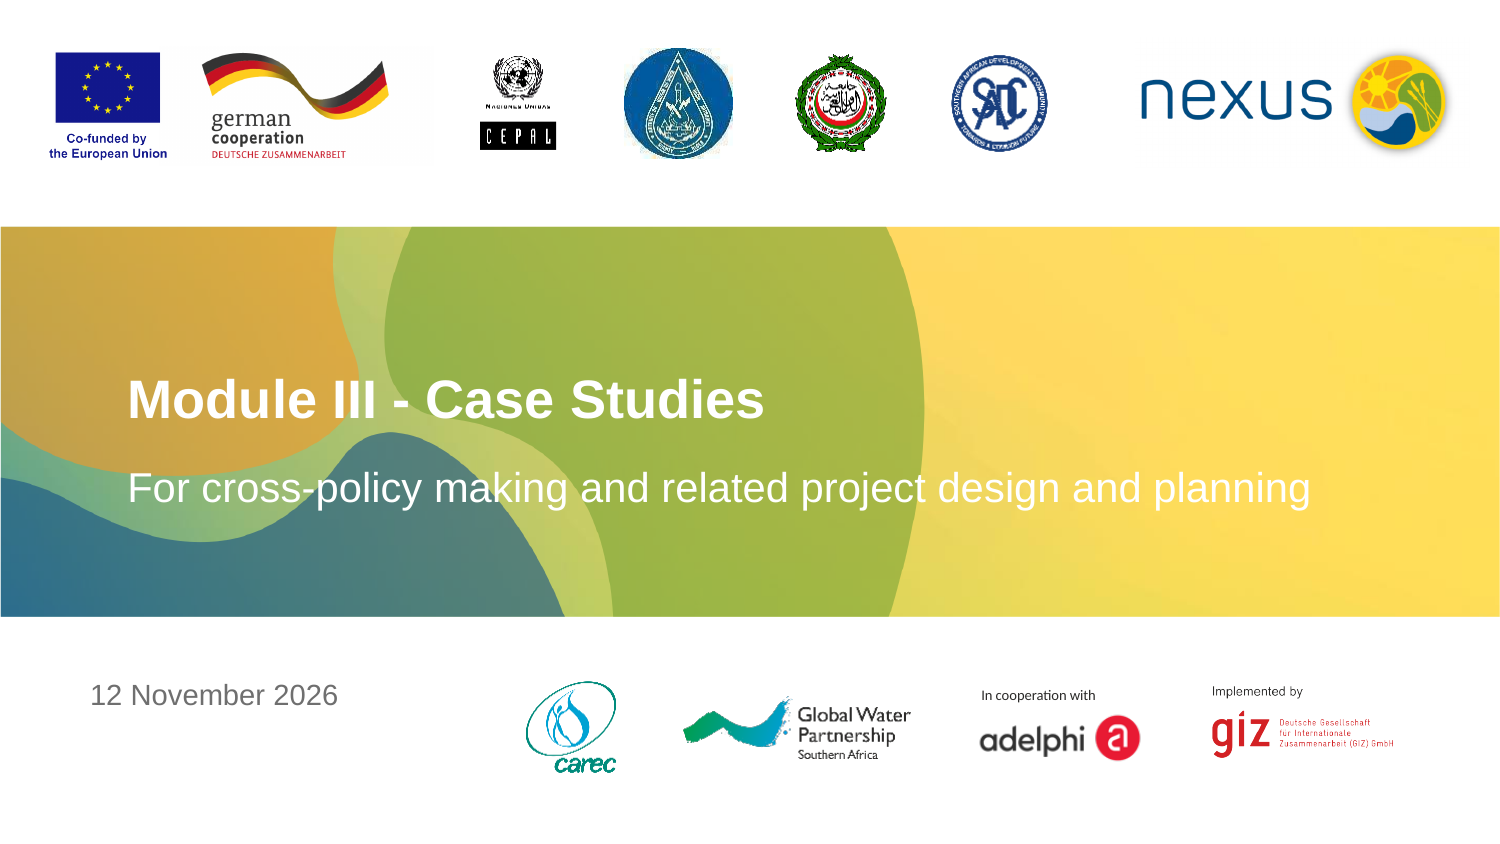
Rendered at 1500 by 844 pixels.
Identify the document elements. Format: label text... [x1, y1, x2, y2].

picture [0, 226, 1500, 617]
picture [682, 676, 911, 779]
picture [49, 46, 434, 166]
picture [941, 48, 1058, 159]
picture [780, 48, 897, 158]
title Module III - Case Studies [112, 364, 1420, 439]
list For cross-policy making and related project design and planning [112, 457, 1420, 521]
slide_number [75, 676, 378, 712]
picture [1212, 686, 1393, 758]
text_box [964, 678, 1156, 777]
picture [620, 48, 737, 159]
picture [513, 675, 629, 780]
picture [460, 48, 576, 158]
picture [1135, 37, 1470, 168]
